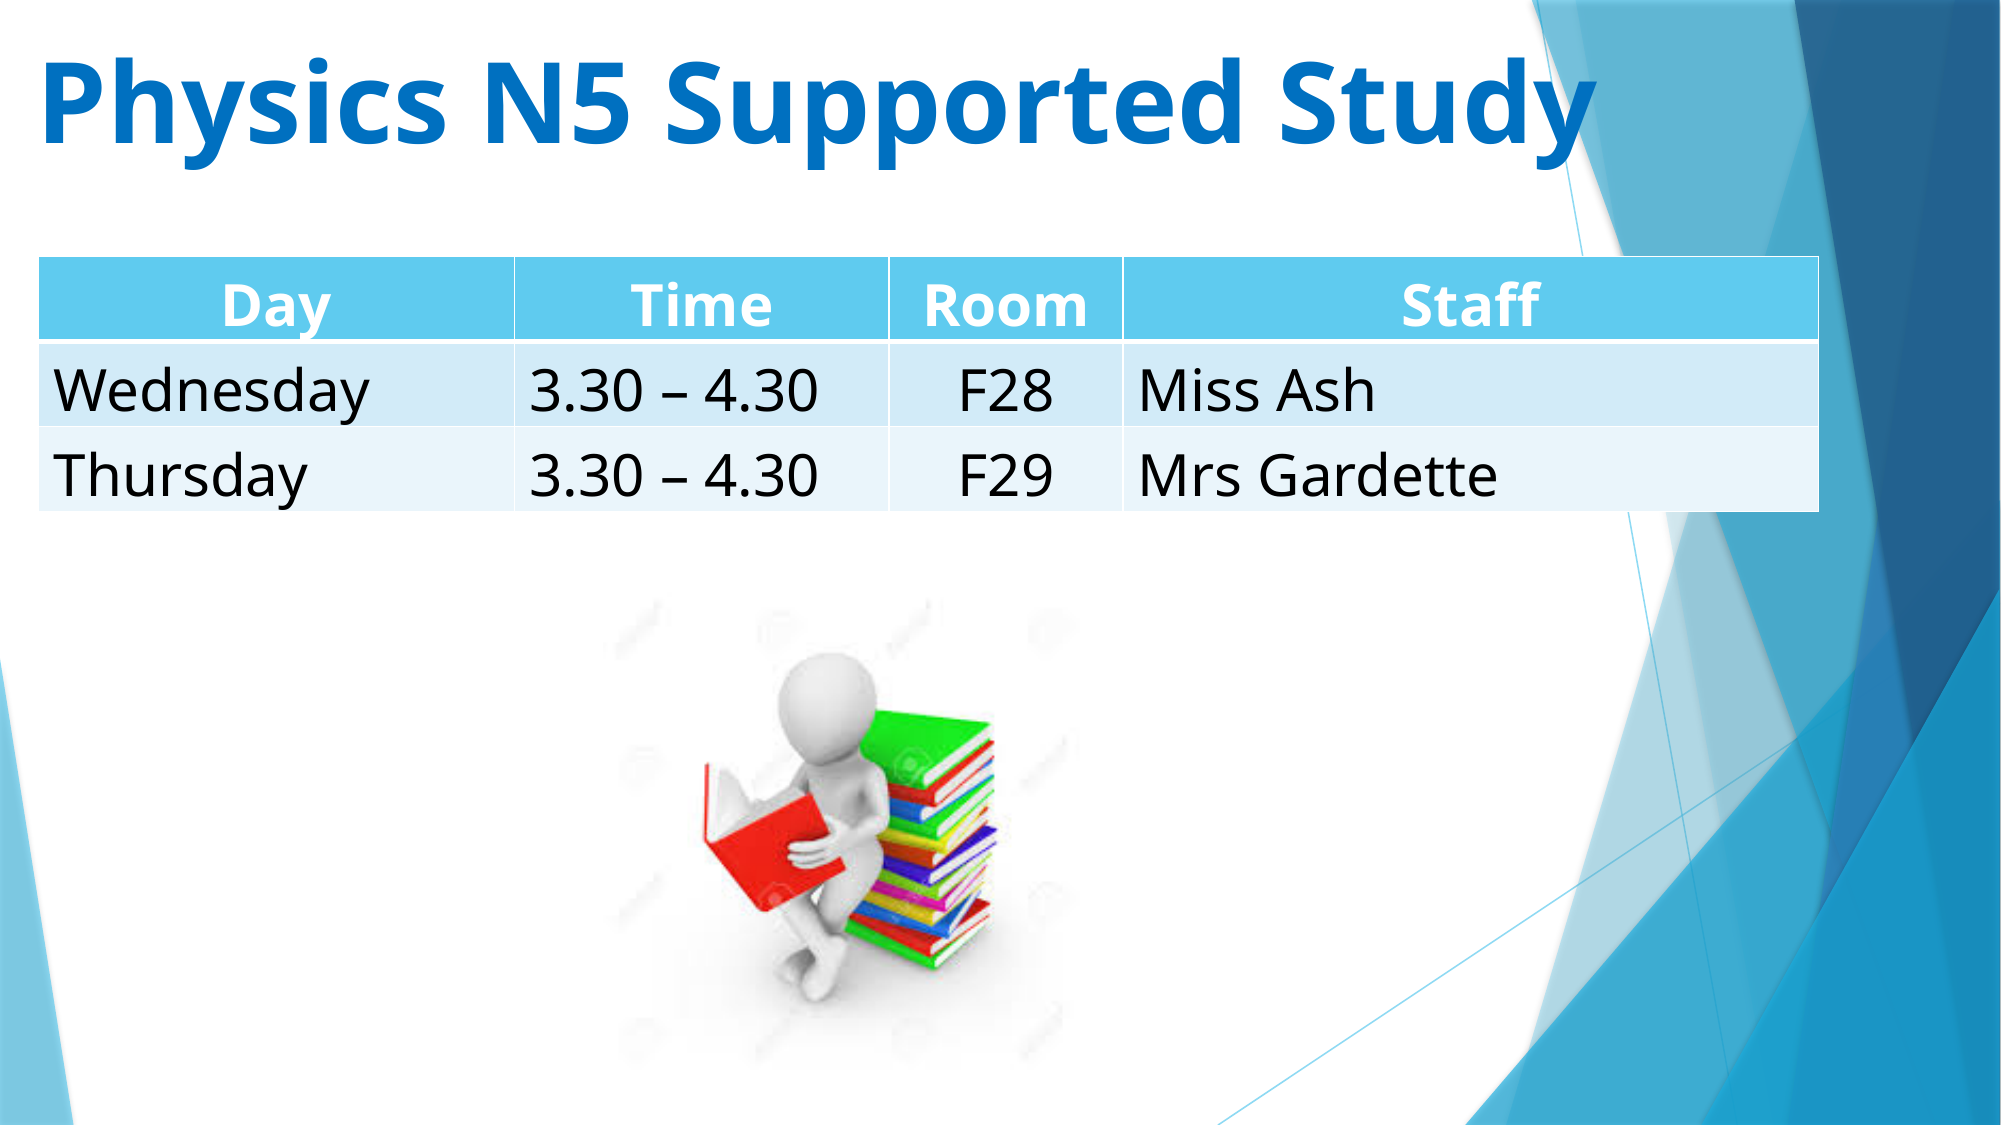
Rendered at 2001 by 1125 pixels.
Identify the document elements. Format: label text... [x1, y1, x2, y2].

table_header Day [39, 257, 514, 339]
table_cell F28 [890, 344, 1122, 426]
picture [602, 592, 1082, 1072]
table_cell 3.30 – 4.30 [515, 427, 888, 511]
table_header Time [515, 257, 888, 339]
table_cell 3.30 – 4.30 [515, 344, 888, 426]
table_header Room [890, 257, 1122, 339]
table_header Staff [1124, 257, 1818, 339]
table_cell Wednesday [39, 344, 514, 426]
table_cell Thursday [39, 427, 514, 511]
table_cell Mrs Gardette [1124, 427, 1818, 511]
table_cell F29 [890, 427, 1122, 511]
title Physics N5 Supported Study [21, 23, 1932, 227]
table_cell Miss Ash [1124, 344, 1818, 426]
